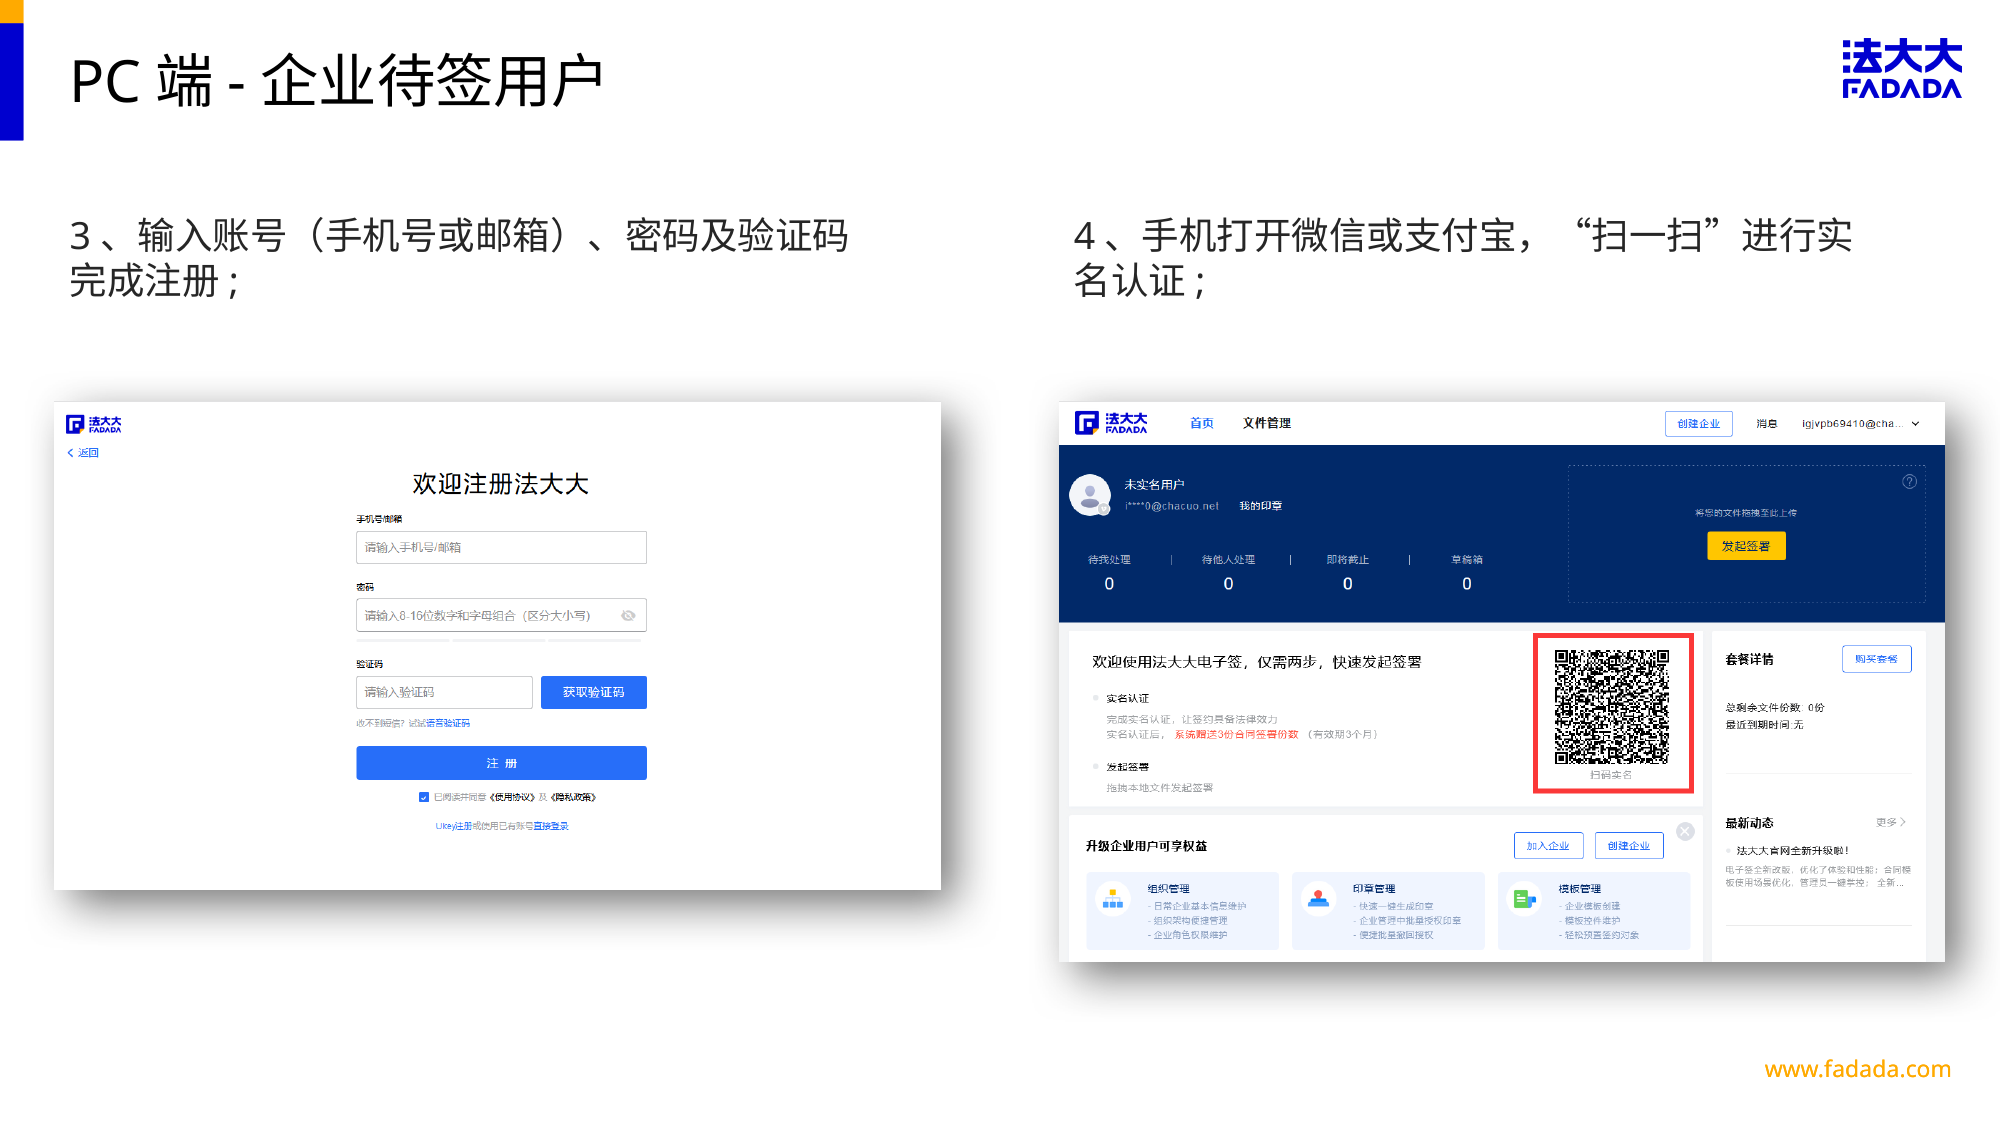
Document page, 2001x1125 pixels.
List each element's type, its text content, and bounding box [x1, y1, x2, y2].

picture [54, 401, 941, 890]
list PC端-企业待签用户 [54, 36, 882, 114]
text_box 3、输入账号（手机号或邮箱）、密码及验证码完成注册; [54, 204, 882, 310]
picture [1843, 38, 1962, 98]
picture [1059, 401, 1945, 962]
text_box 4、手机打开微信或支付宝，“扫一扫”进行实名认证; [1059, 204, 1886, 310]
